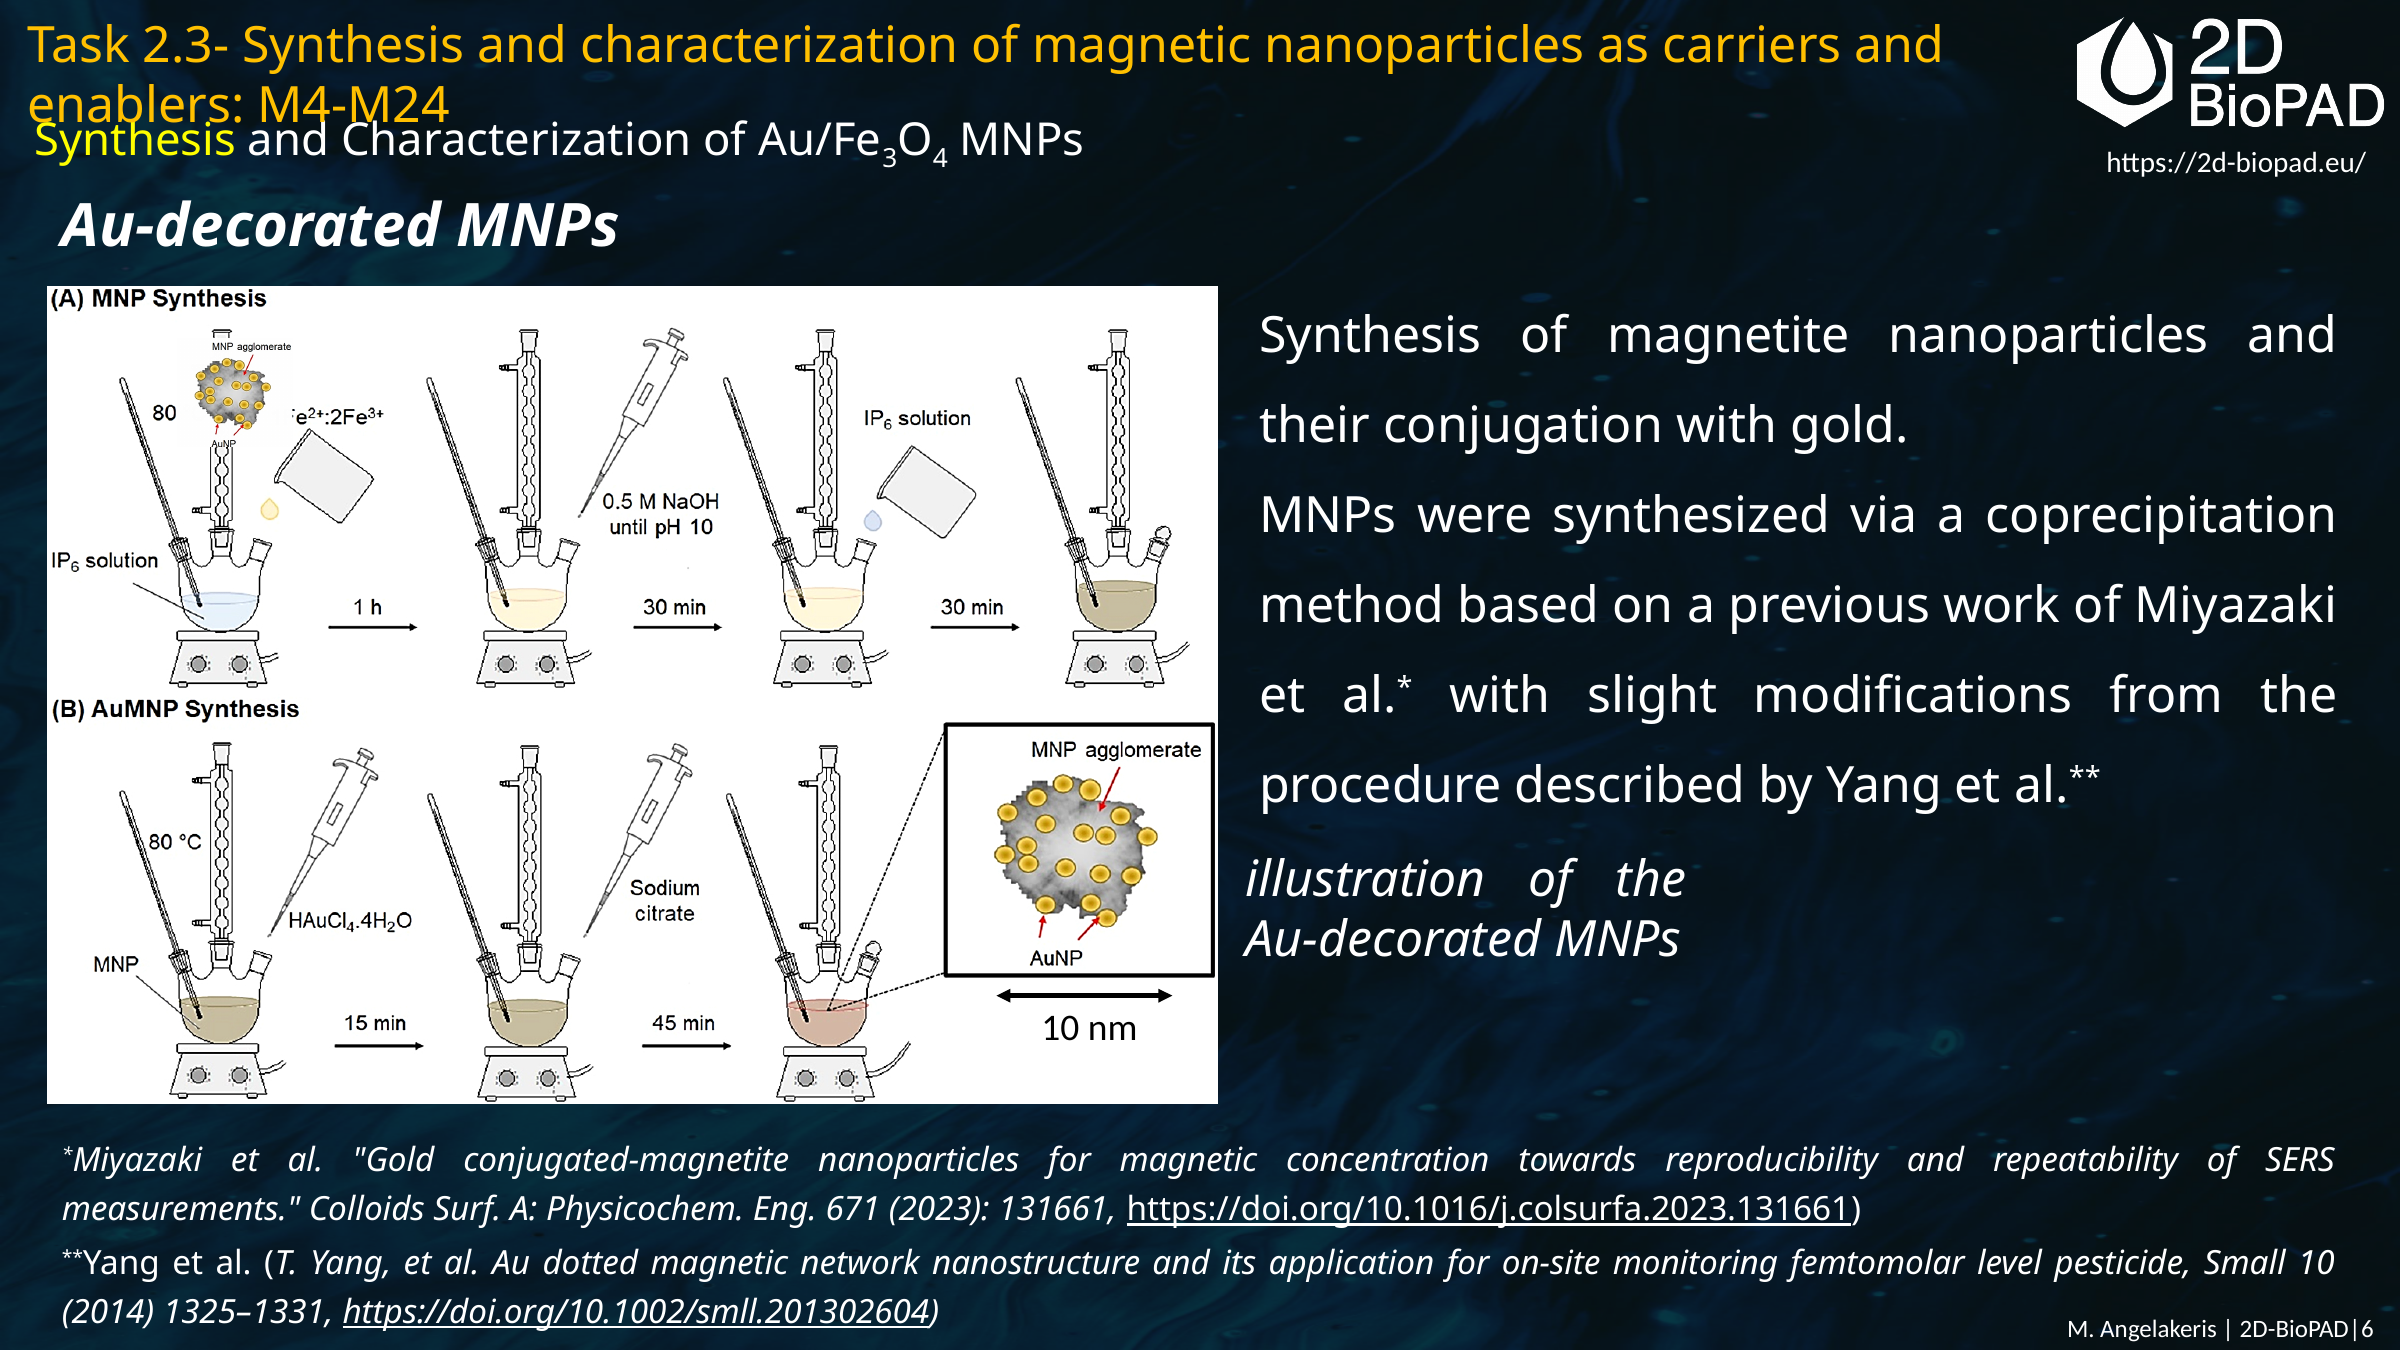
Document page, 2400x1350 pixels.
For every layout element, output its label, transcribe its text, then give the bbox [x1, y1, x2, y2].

text_box https://2d-biopad.eu/ [2072, 135, 2400, 186]
text_box illustration of the Au-decorated MNPs [1230, 839, 1702, 974]
text_box Synthesis and Characterization of Au/Fe3O4 MNPs [19, 130, 2315, 181]
text_box Synthesis of magnetite nanoparticles and their conjugation with gold. MNPs were synthesized via a coprecipitation method based on a previous work of Miyazaki et al.* with slight modifications from the procedure described by Yang et al.** [1244, 264, 2353, 820]
text_box *Miyazaki et al. "Gold conjugated-magnetite nanoparticles for magnetic concentration towards reproducibility and repeatability of SERS measurements." Colloids Surf. A: Physicochem. Eng. 671 (2023): 131661, https://doi.org/10.1016/j.colsurfa.2023.131661) **Yang et al. (T. Yang, et al. Au dotted magnetic network nanostructure and its application for on-site monitoring femtomolar level pesticide, Small 10 (2014) 1325–1331, https://doi.org/10.1002/smll.201302604) [47, 1123, 2353, 1343]
text_box Task 2.3- Synthesis and characterization of magnetic nanoparticles as carriers and enablers: M4-M24 [12, 4, 2073, 140]
text_box Au-decorated MNPs [47, 178, 855, 266]
picture [0, 0, 2400, 1350]
